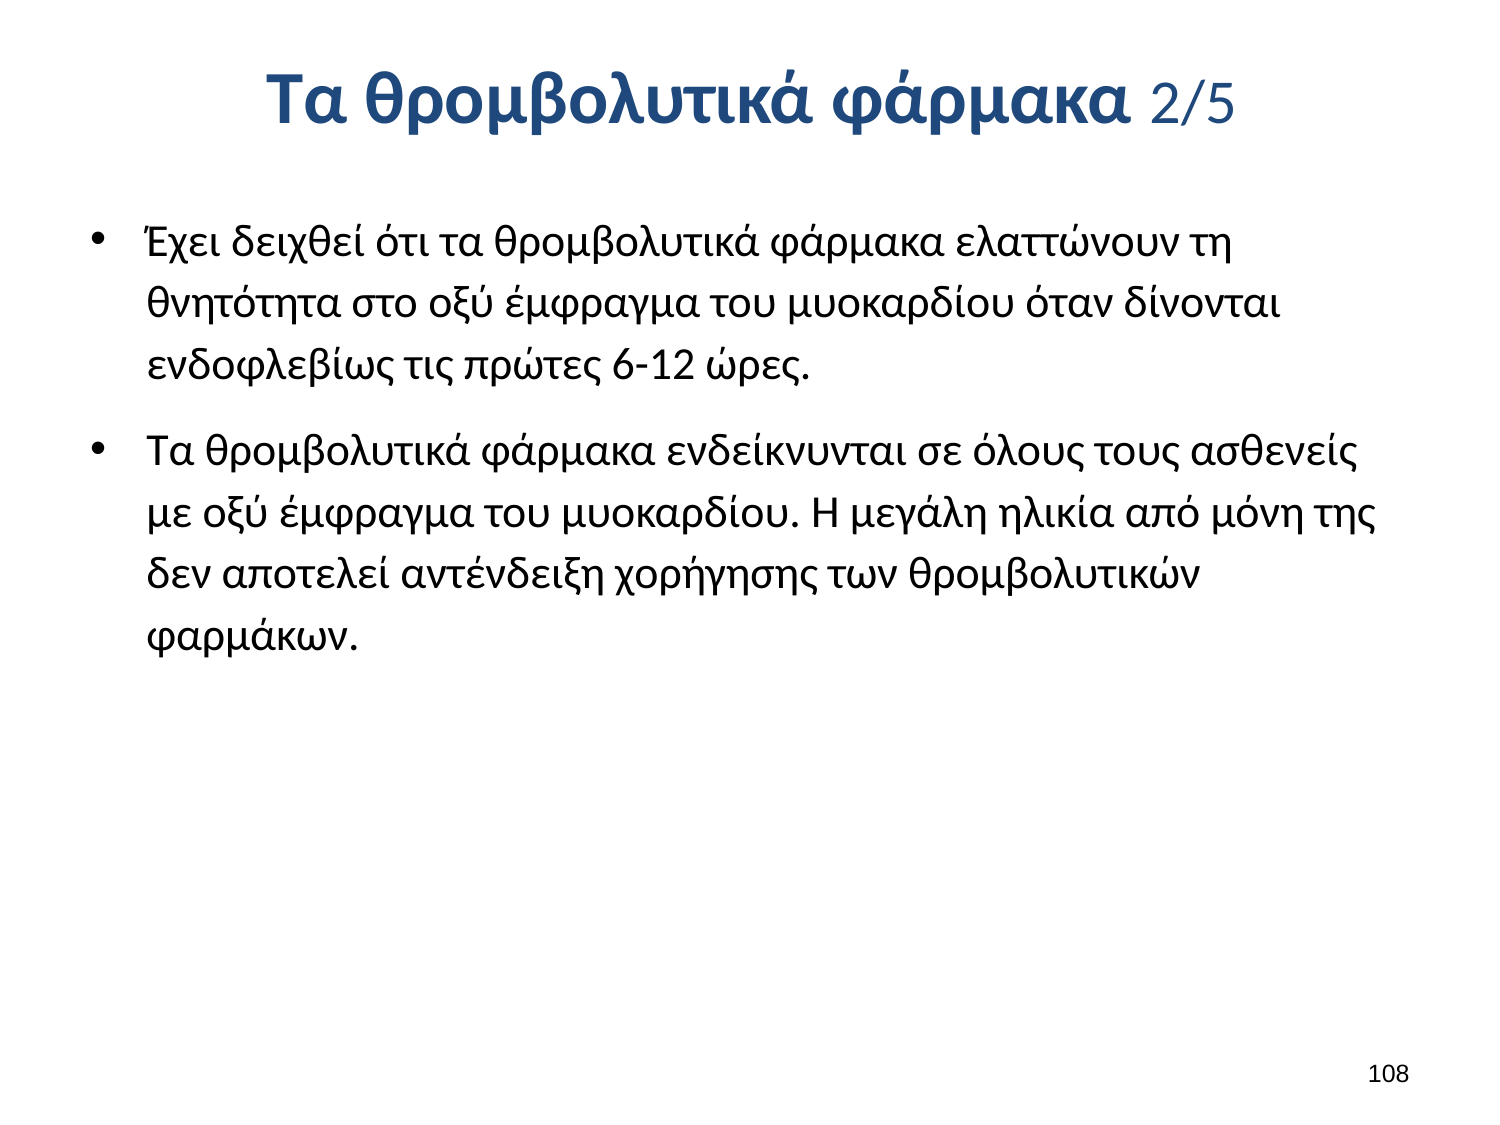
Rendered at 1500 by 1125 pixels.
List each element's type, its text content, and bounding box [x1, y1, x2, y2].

title Τα θρομβολυτικά φάρμακα 2/5 [76, 19, 1427, 169]
list Έχει δειχθεί ότι τα θρομβολυτικά φάρμακα ελαττώνουν τη θνητότητα στο οξύ έμφραγμα του μυοκαρδίου όταν δίνονται ενδοφλεβίως τις πρώτες 6-12 ώρες. Τα θρομβολυτικά φάρμακα ενδείκνυνται σε όλους τους ασθενείς με οξύ έμφραγμα του μυοκαρδίου. Η μεγάλη ηλικία από μόνη της δεν αποτελεί αντένδειξη χορήγησης των θρομβολυτικών φαρμάκων. [75, 196, 1425, 1024]
slide_number 107 [1074, 1042, 1425, 1103]
